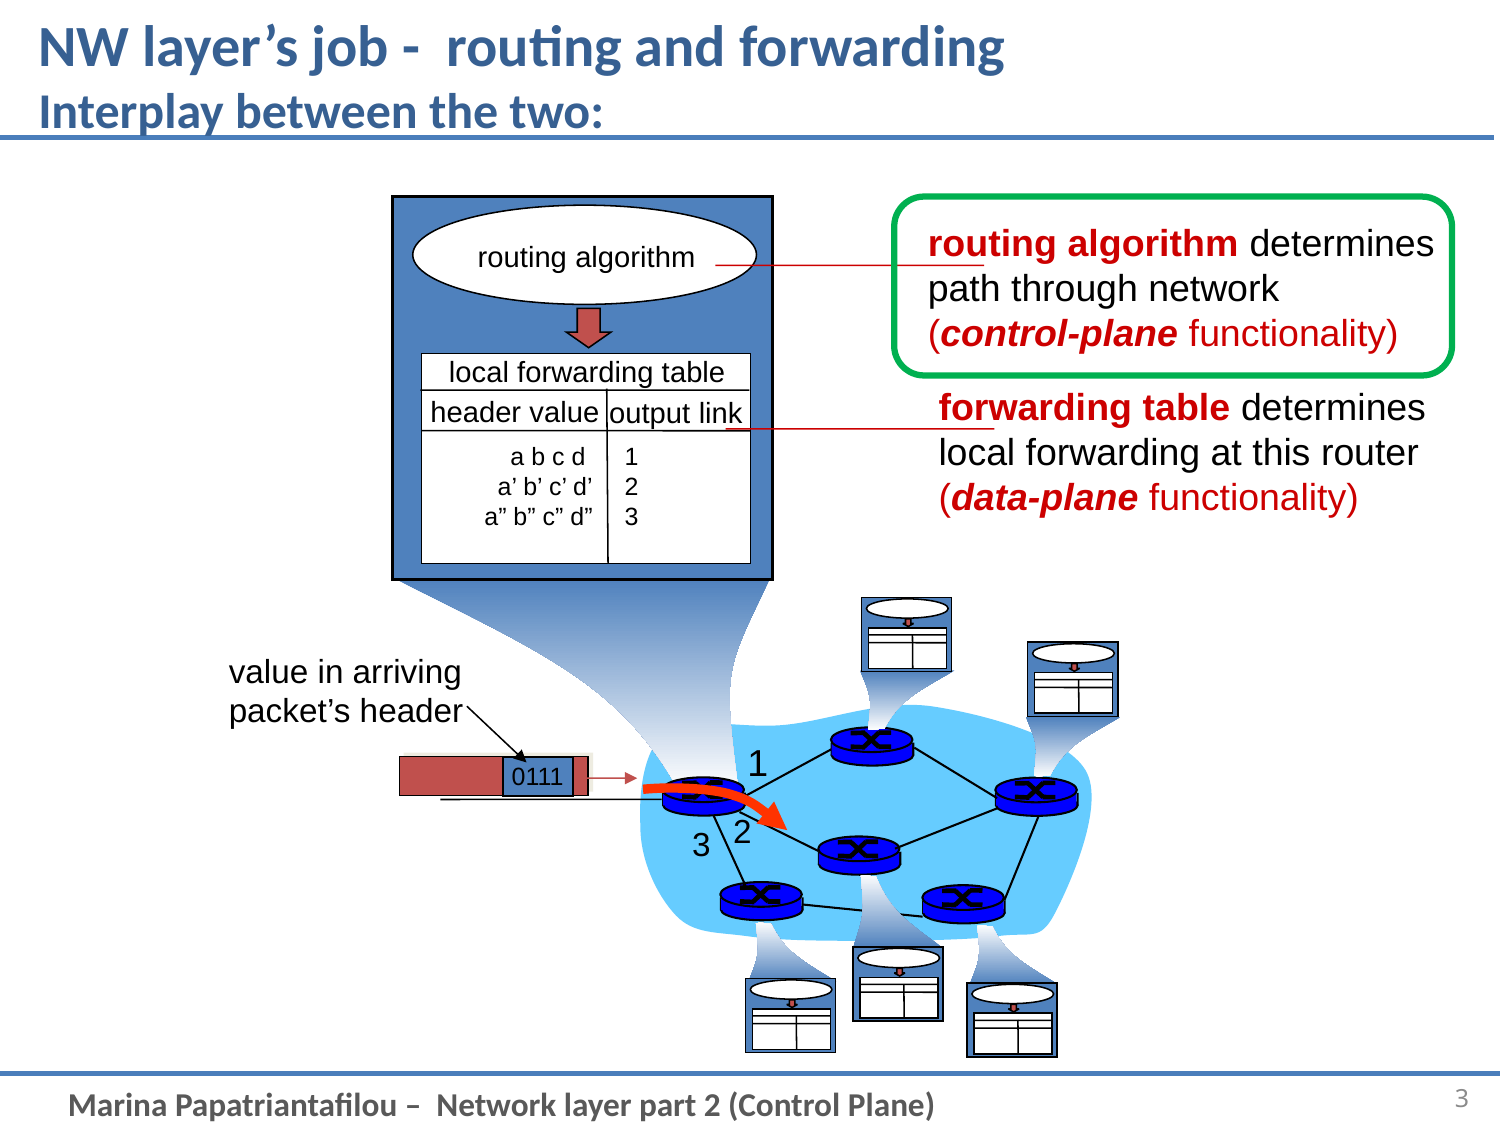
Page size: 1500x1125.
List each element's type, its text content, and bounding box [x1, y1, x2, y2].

text_box [1119, 194, 1451, 211]
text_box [715, 211, 1453, 364]
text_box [213, 196, 1122, 1058]
slide_number 3 [1364, 1069, 1484, 1125]
text_box NW layer’s job - routing and forwarding Interplay between the two: [23, 1, 1021, 146]
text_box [725, 375, 1444, 528]
